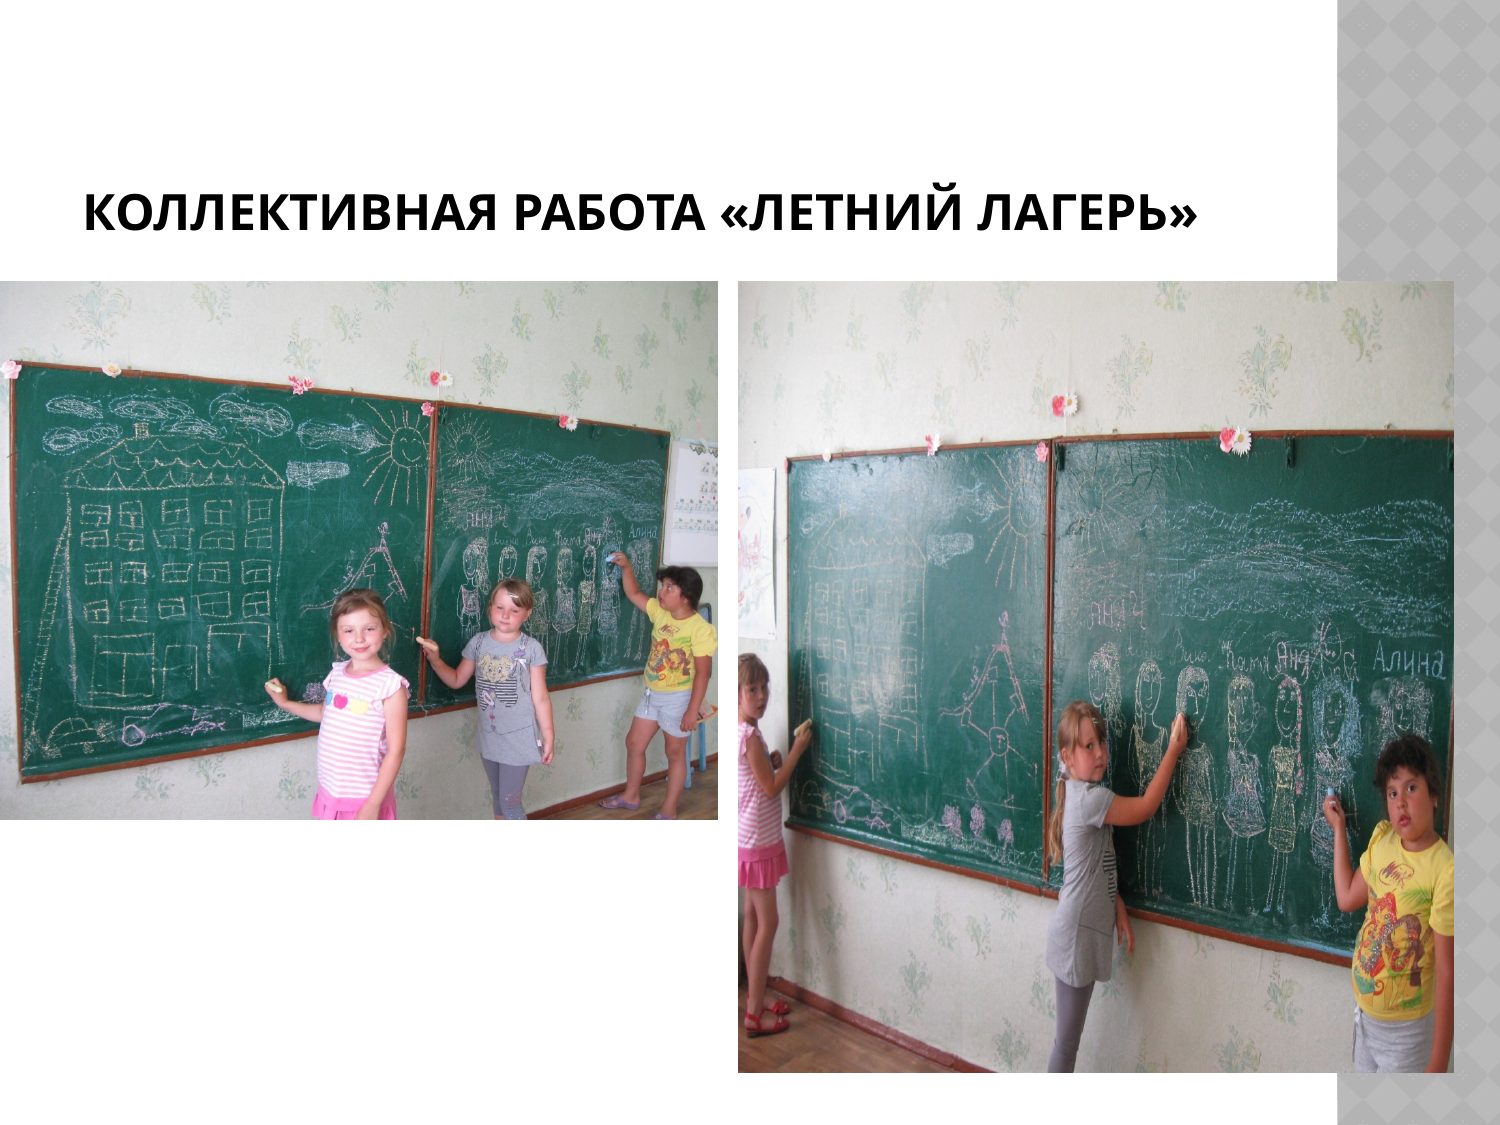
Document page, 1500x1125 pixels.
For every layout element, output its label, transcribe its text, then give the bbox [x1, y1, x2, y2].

picture [737, 280, 1454, 1073]
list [0, 280, 718, 820]
title Коллективная работа «Летний лагерь» [75, 52, 1263, 240]
